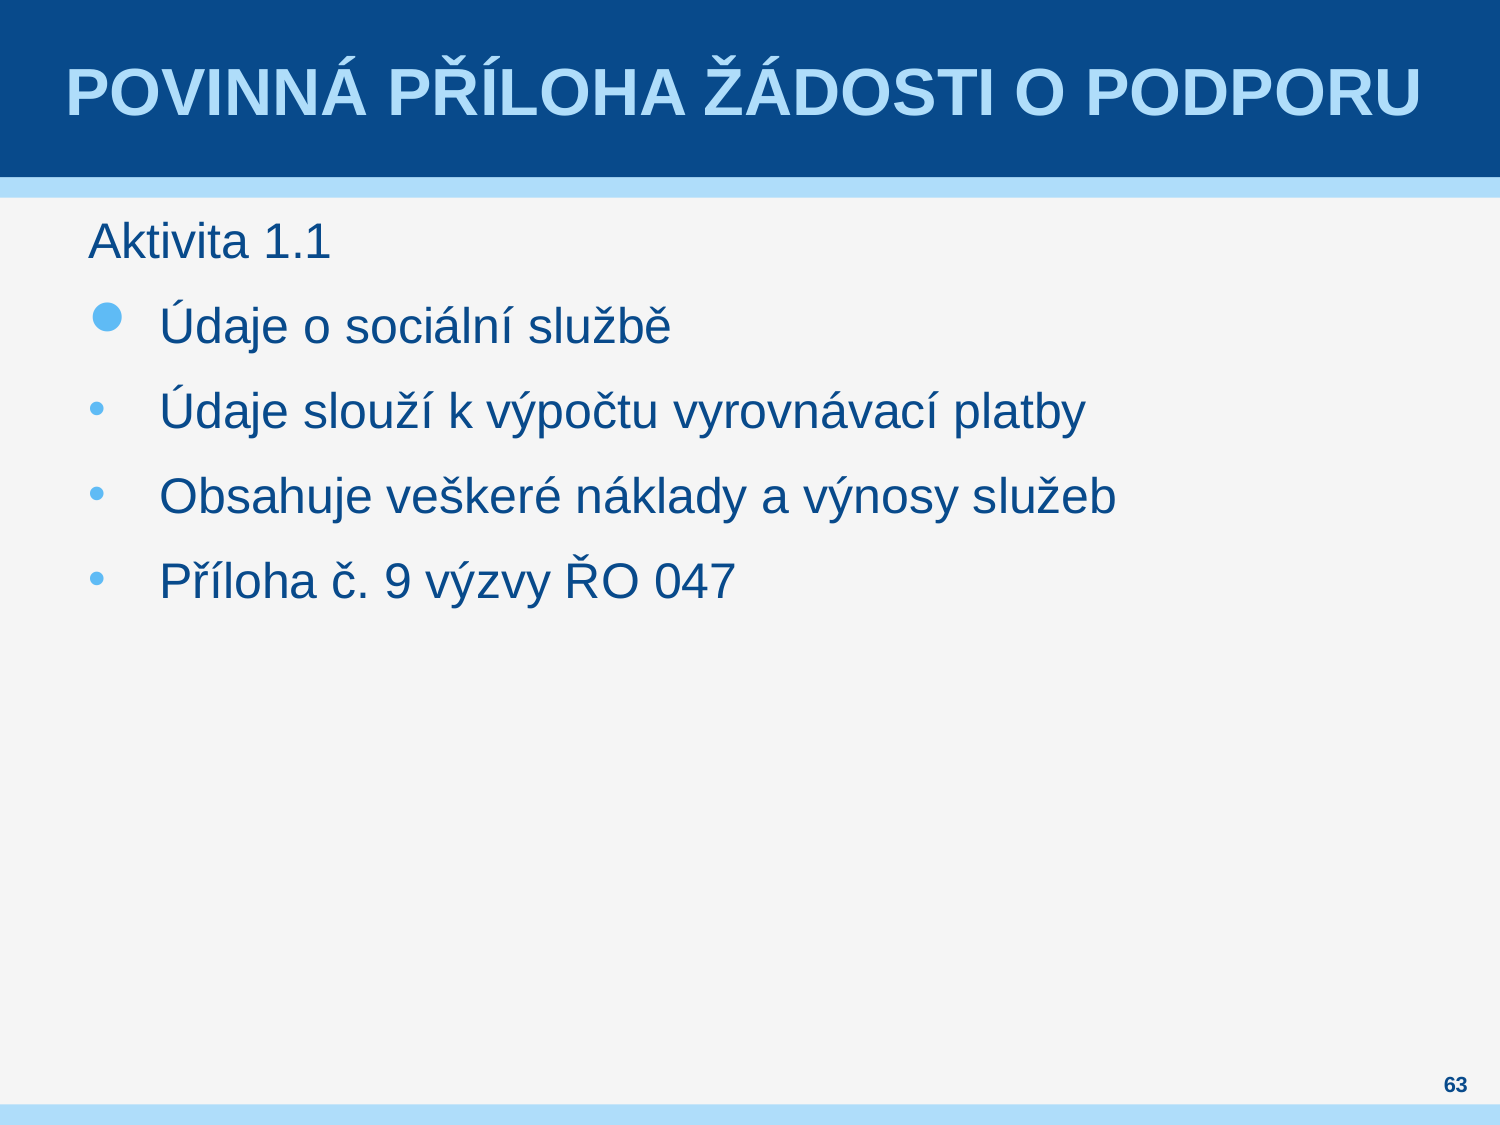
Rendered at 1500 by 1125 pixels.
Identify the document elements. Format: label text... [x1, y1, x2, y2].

slide_number 63 [1417, 1068, 1495, 1099]
title Povinná příloha žádosti o podporu [59, 0, 1441, 178]
list Aktivita 1.1 Údaje o sociální službě Údaje slouží k výpočtu vyrovnávací platby Obsahuje veškeré náklady a výnosy služeb Příloha č. 9 výzvy ŘO 047 [88, 208, 1412, 1004]
